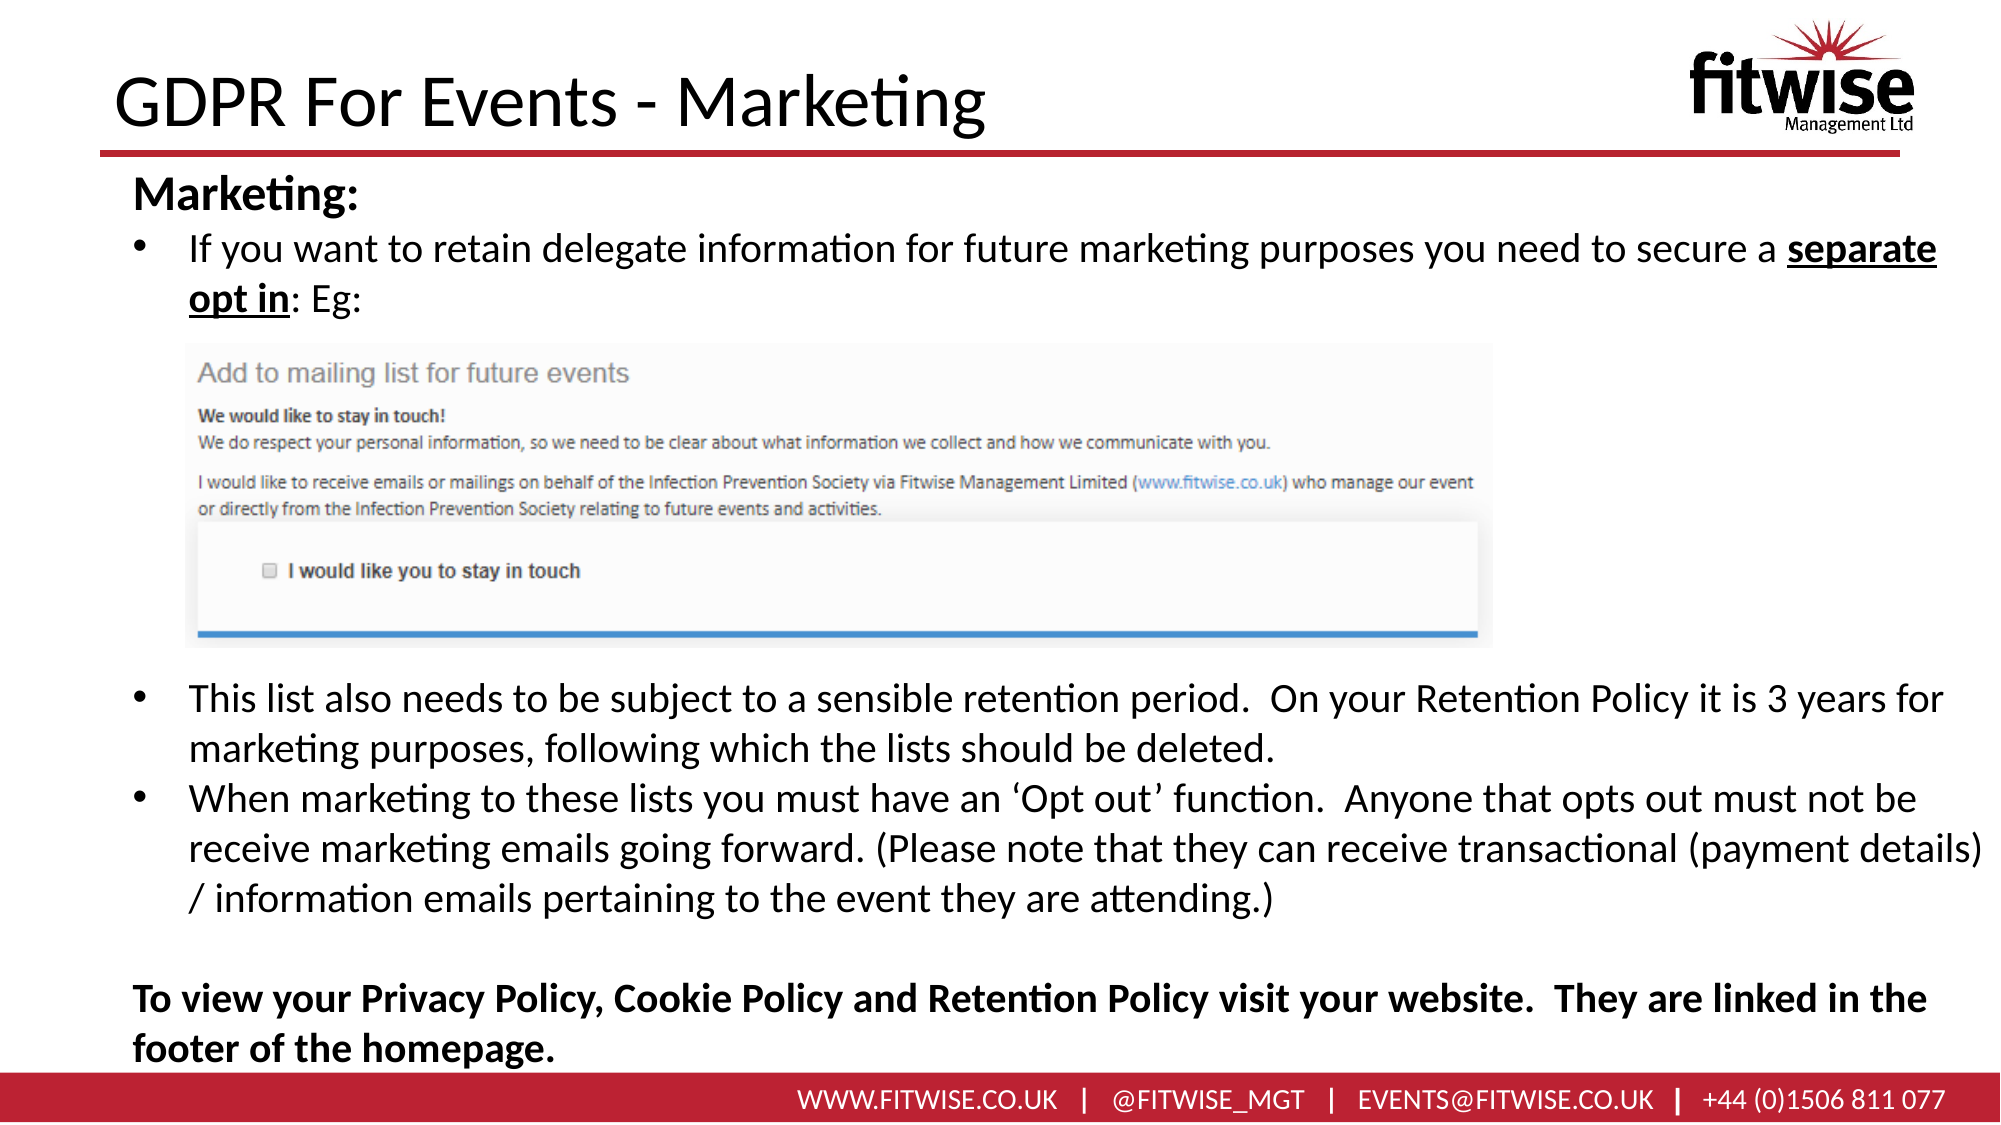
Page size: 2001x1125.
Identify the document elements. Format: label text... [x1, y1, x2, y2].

text_box Marketing: If you want to retain delegate information for future marketing purposes you need to secure a separate opt in: Eg: This list also needs to be subject to a sensible retention period. On your Retention Policy it is 3 years for marketing purposes, following which the lists should be deleted. When marketing to these lists you must have an ‘Opt out’ function. Anyone that opts out must not be receive marketing emails going forward. (Please note that they can receive transactional (payment details) / information emails pertaining to the event they are attending.) To view your Privacy Policy, Cookie Policy and Retention Policy visit your website. They are linked in the footer of the homepage. [42, 153, 2000, 912]
picture [184, 343, 1493, 648]
title GDPR For Events - Marketing [99, 42, 1676, 151]
picture [1689, 18, 1917, 136]
